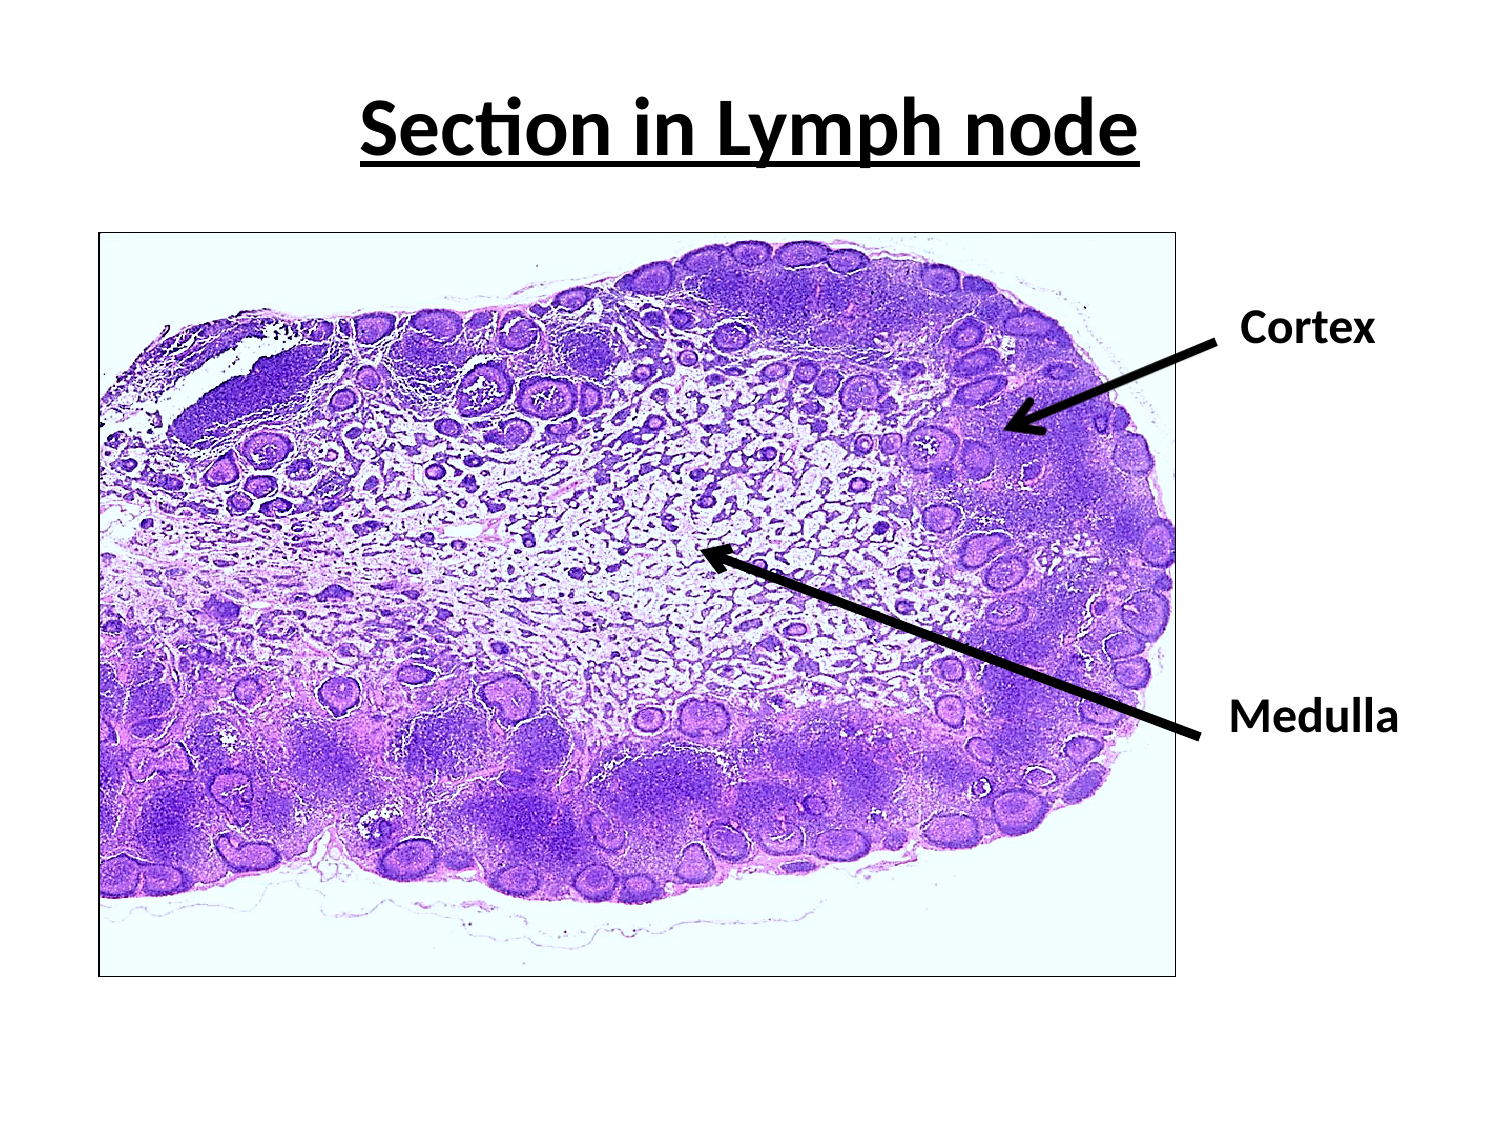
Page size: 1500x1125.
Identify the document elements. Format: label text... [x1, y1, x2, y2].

text_box Medulla [1221, 674, 1416, 750]
title Section in Lymph node [75, 45, 1425, 200]
text_box Cortex [1225, 286, 1391, 362]
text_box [99, 233, 1218, 977]
